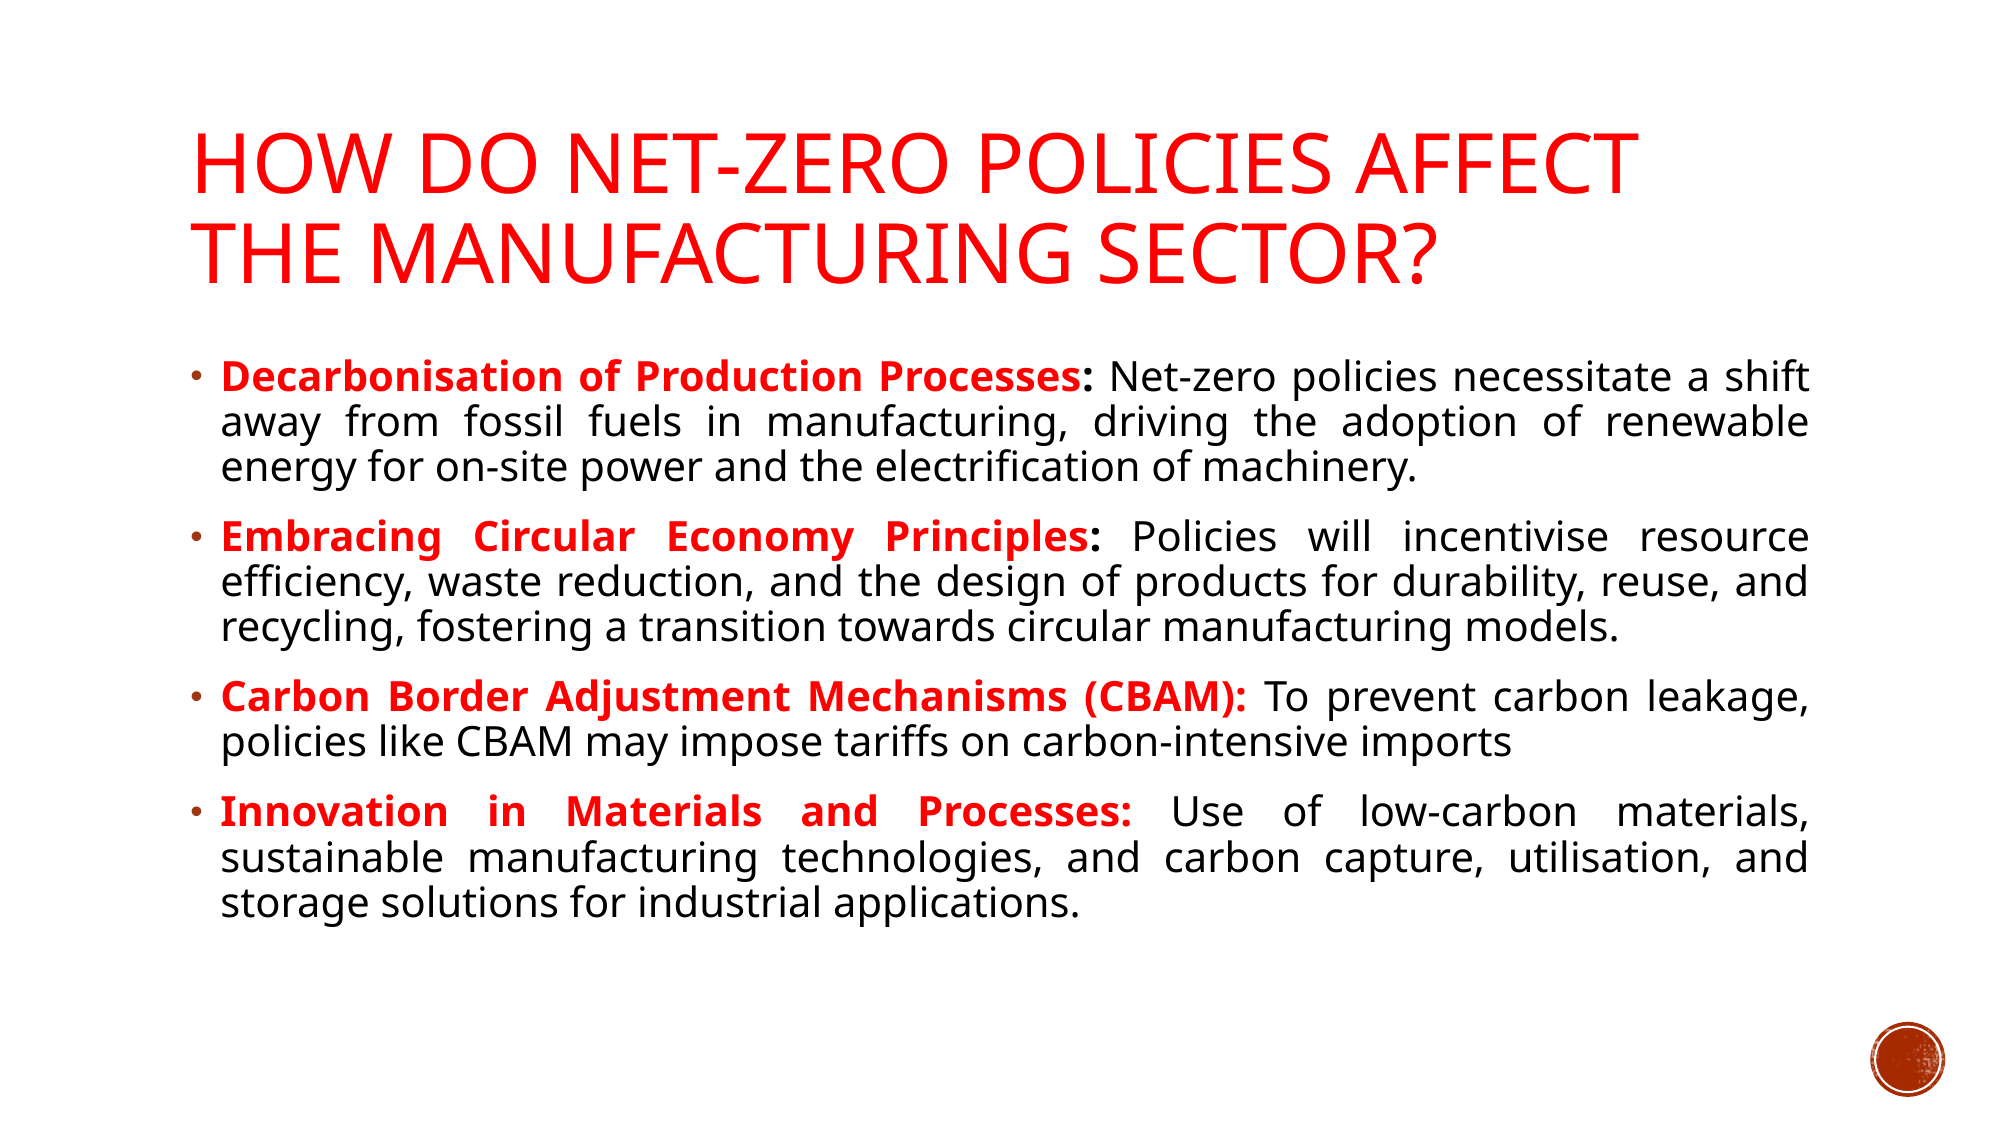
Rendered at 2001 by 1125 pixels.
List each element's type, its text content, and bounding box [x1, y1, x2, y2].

list Decarbonisation of Production Processes: Net-zero policies necessitate a shift away from fossil fuels in manufacturing, driving the adoption of renewable energy for on-site power and the electrification of machinery. Embracing Circular Economy Principles: Policies will incentivise resource efficiency, waste reduction, and the design of products for durability, reuse, and recycling, fostering a transition towards circular manufacturing models. Carbon Border Adjustment Mechanisms (CBAM): To prevent carbon leakage, policies like CBAM may impose tariffs on carbon-intensive imports Innovation in Materials and Processes: Use of low-carbon materials, sustainable manufacturing technologies, and carbon capture, utilisation, and storage solutions for industrial applications. [175, 348, 1826, 1013]
title HOW DO NET-ZERO POLICIES AFFECT THE MANUFACTURING SECTOR? [175, 79, 1826, 344]
